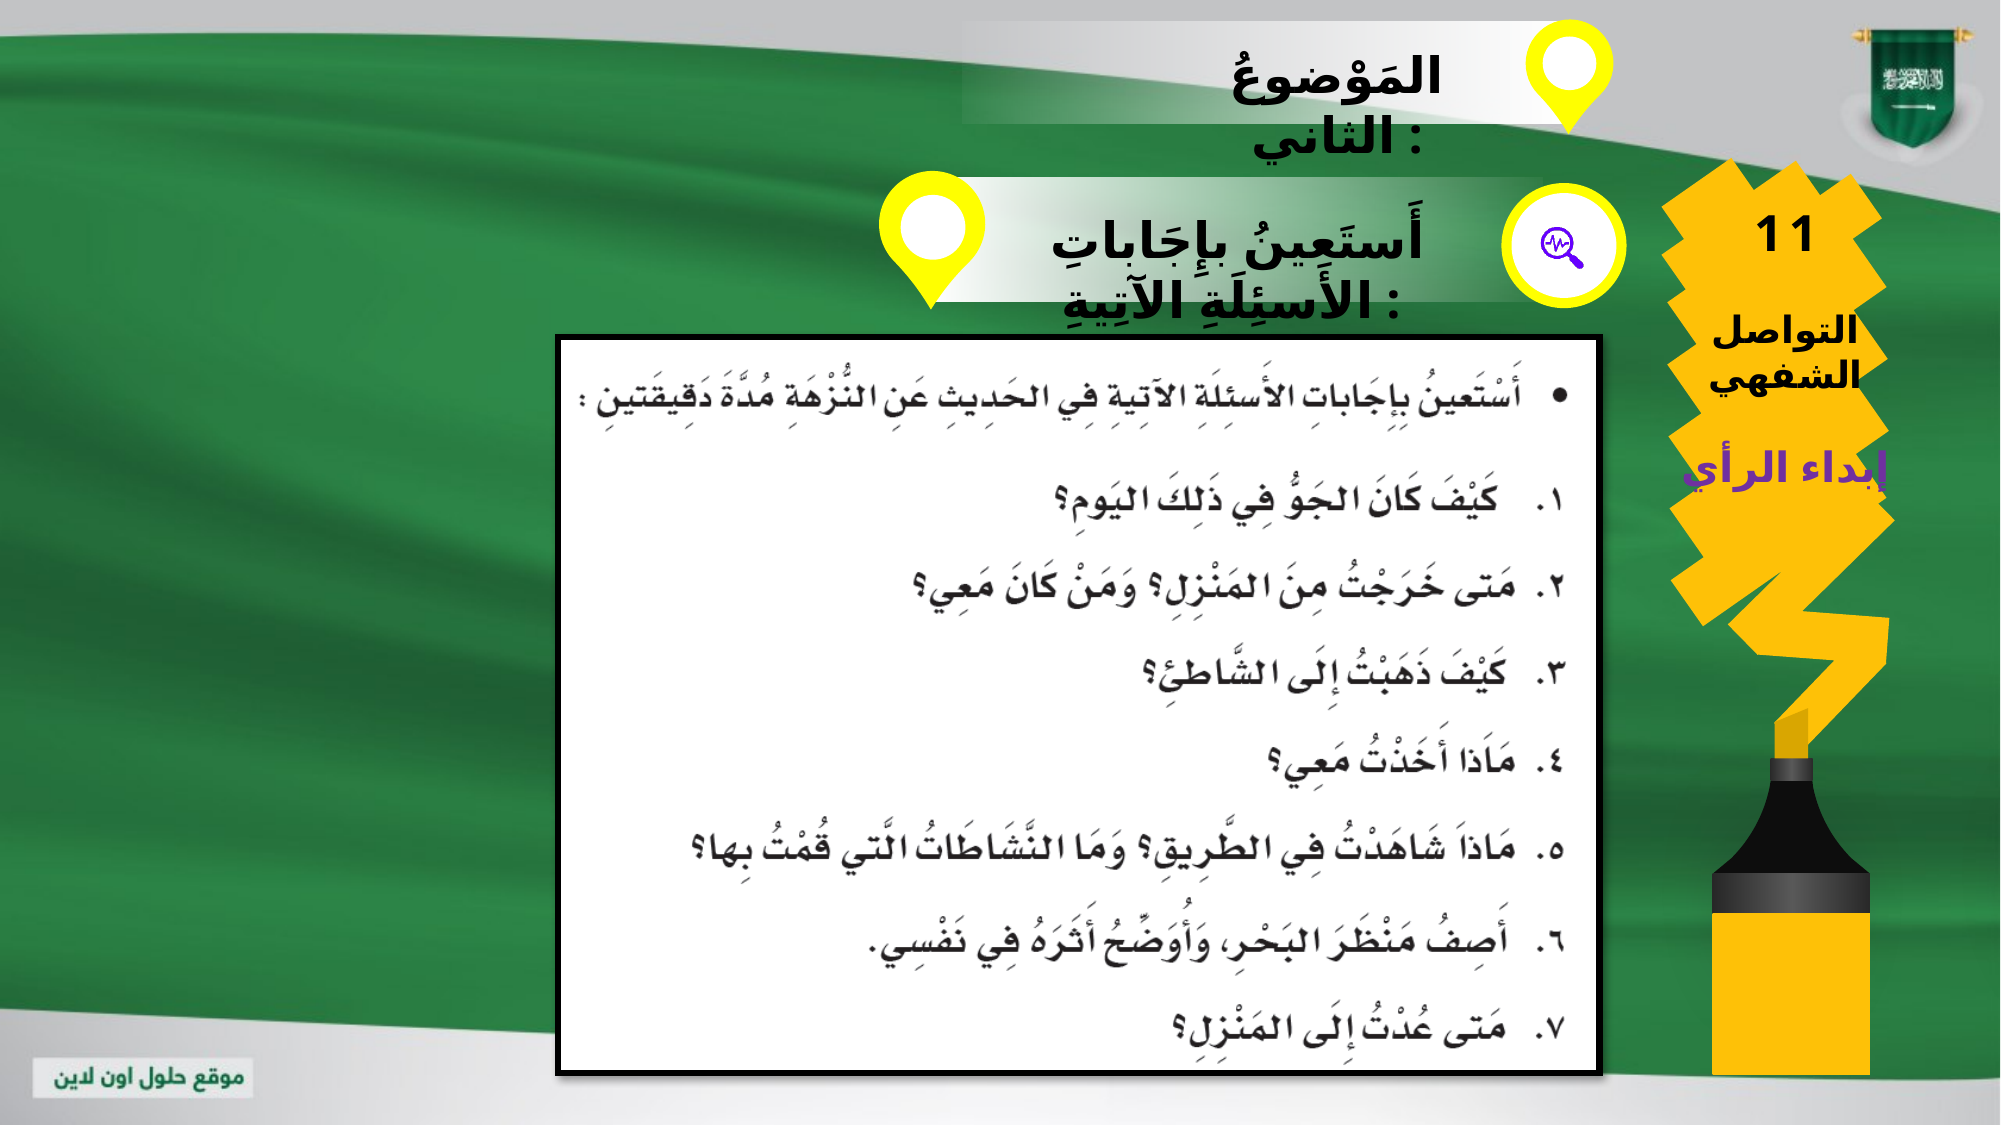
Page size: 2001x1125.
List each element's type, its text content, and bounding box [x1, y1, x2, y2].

text_box [1821, 172, 1866, 193]
text_box [1712, 873, 1871, 913]
text_box [1712, 913, 1871, 1075]
text_box [1709, 779, 1873, 875]
text_box [1679, 156, 1820, 193]
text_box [1501, 182, 1627, 309]
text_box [878, 170, 1543, 302]
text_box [962, 19, 1614, 124]
text_box [1773, 706, 1810, 760]
text_box 11 التواصل الشفهي إبداء الرأي [1657, 193, 1914, 529]
text_box [1669, 529, 1891, 745]
text_box [1770, 757, 1814, 782]
picture [0, 0, 2001, 1125]
